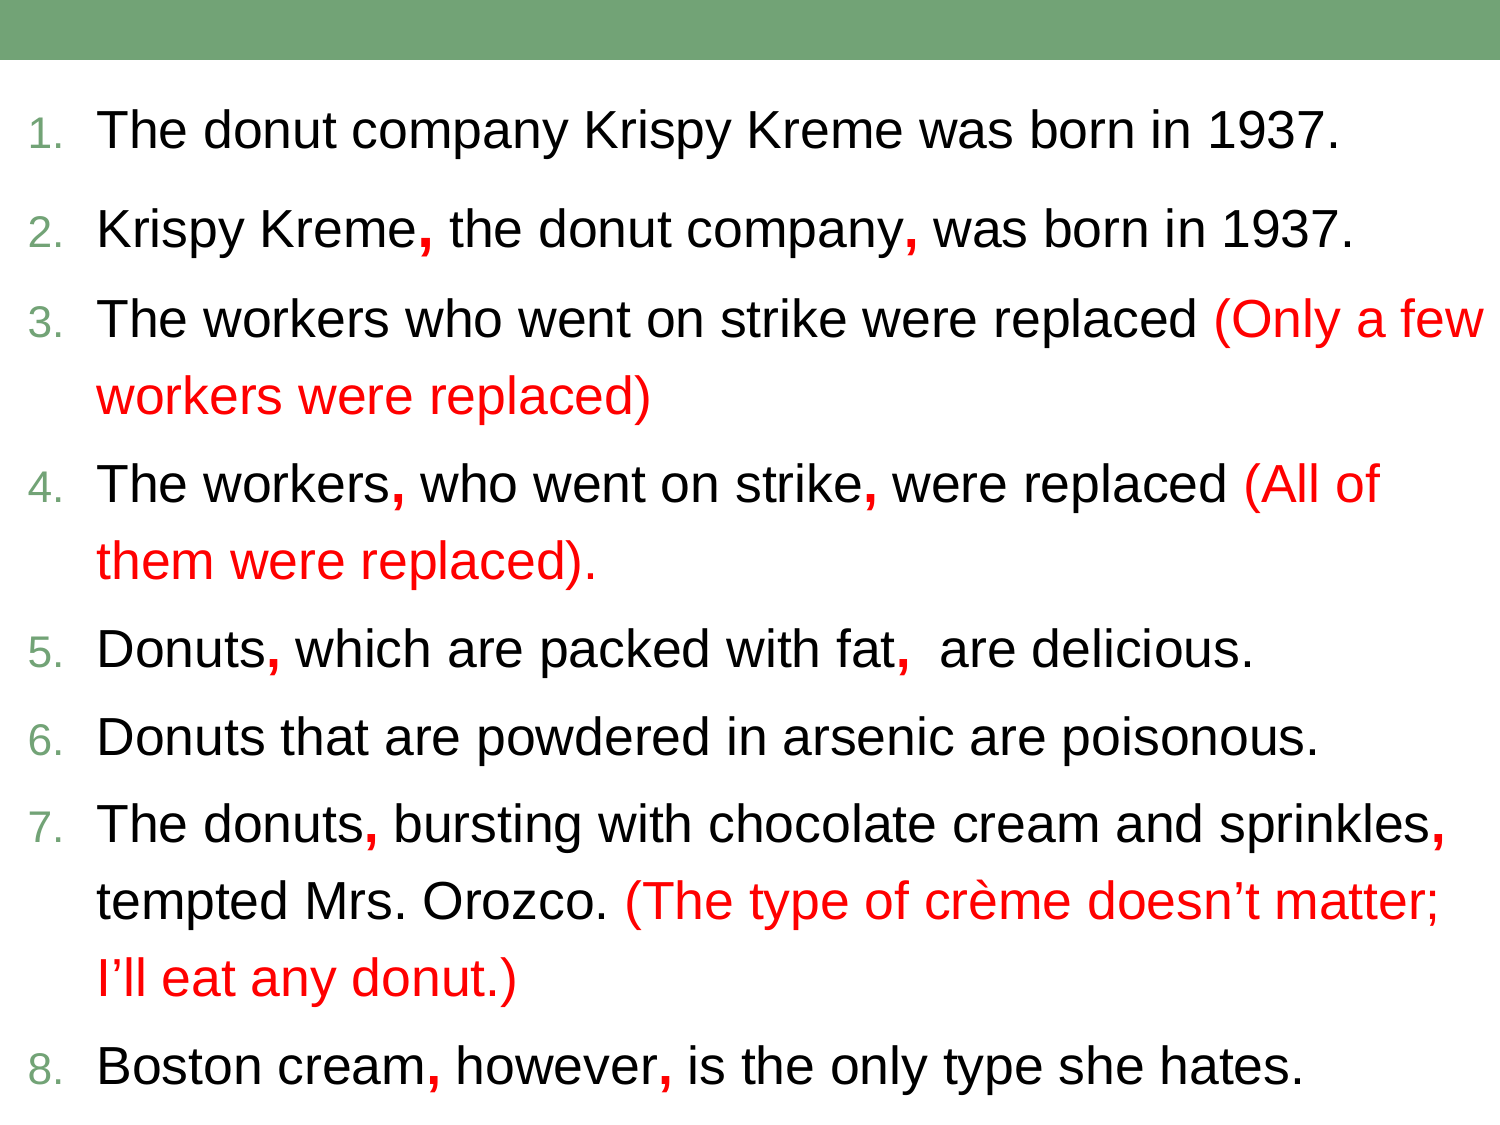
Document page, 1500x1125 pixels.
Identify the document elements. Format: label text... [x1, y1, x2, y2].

list The donut company Krispy Kreme was born in 1937. Krispy Kreme, the donut company, was born in 1937. The workers who went on strike were replaced (Only a few workers were replaced) The workers, who went on strike, were replaced (All of them were replaced). Donuts, which are packed with fat, are delicious. Donuts that are powdered in arsenic are poisonous. The donuts, bursting with chocolate cream and sprinkles, tempted Mrs. Orozco. (The type of crème doesn’t matter; I’ll eat any donut.) Boston cream, however, is the only type she hates. [12, 75, 1500, 1125]
